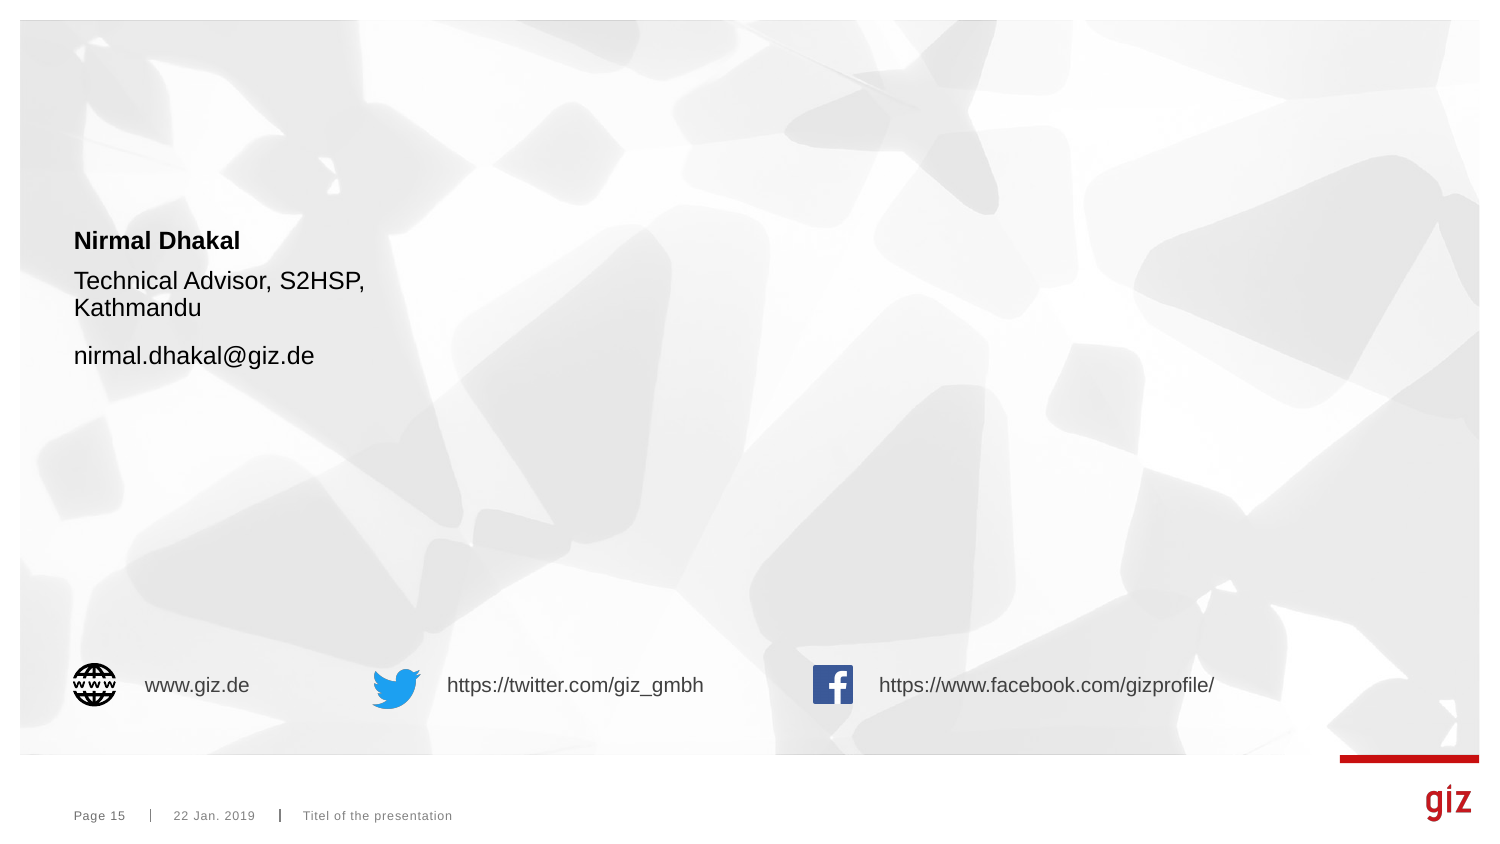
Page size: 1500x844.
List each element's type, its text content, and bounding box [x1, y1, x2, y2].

picture [372, 669, 421, 709]
list nirmal.dhakal@giz.de [73, 339, 496, 439]
list Technical Advisor, S2HSP, Kathmandu [73, 268, 496, 298]
list Nirmal Dhakal [73, 228, 496, 258]
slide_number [173, 808, 262, 824]
picture [1425, 783, 1477, 823]
footer Titel of the presentation [302, 808, 1251, 824]
picture [813, 665, 853, 704]
slide_number Page 15 [73, 808, 148, 824]
